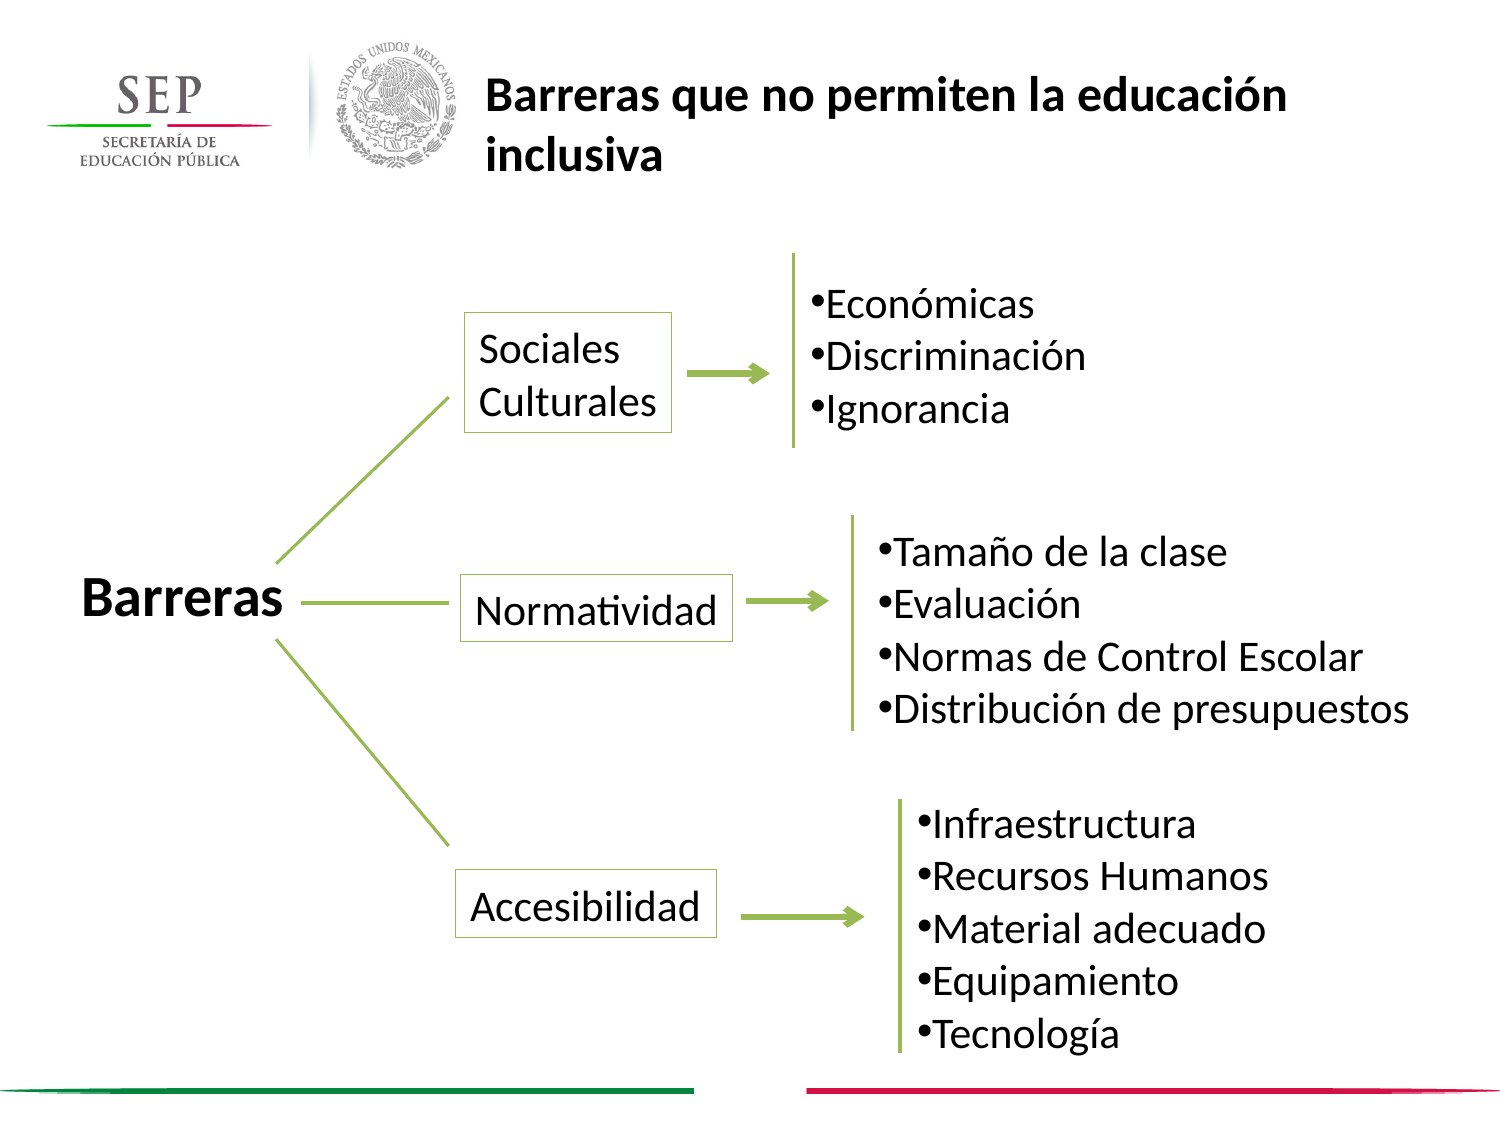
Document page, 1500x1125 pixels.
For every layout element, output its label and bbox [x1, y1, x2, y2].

text_box [0, 37, 1500, 1095]
